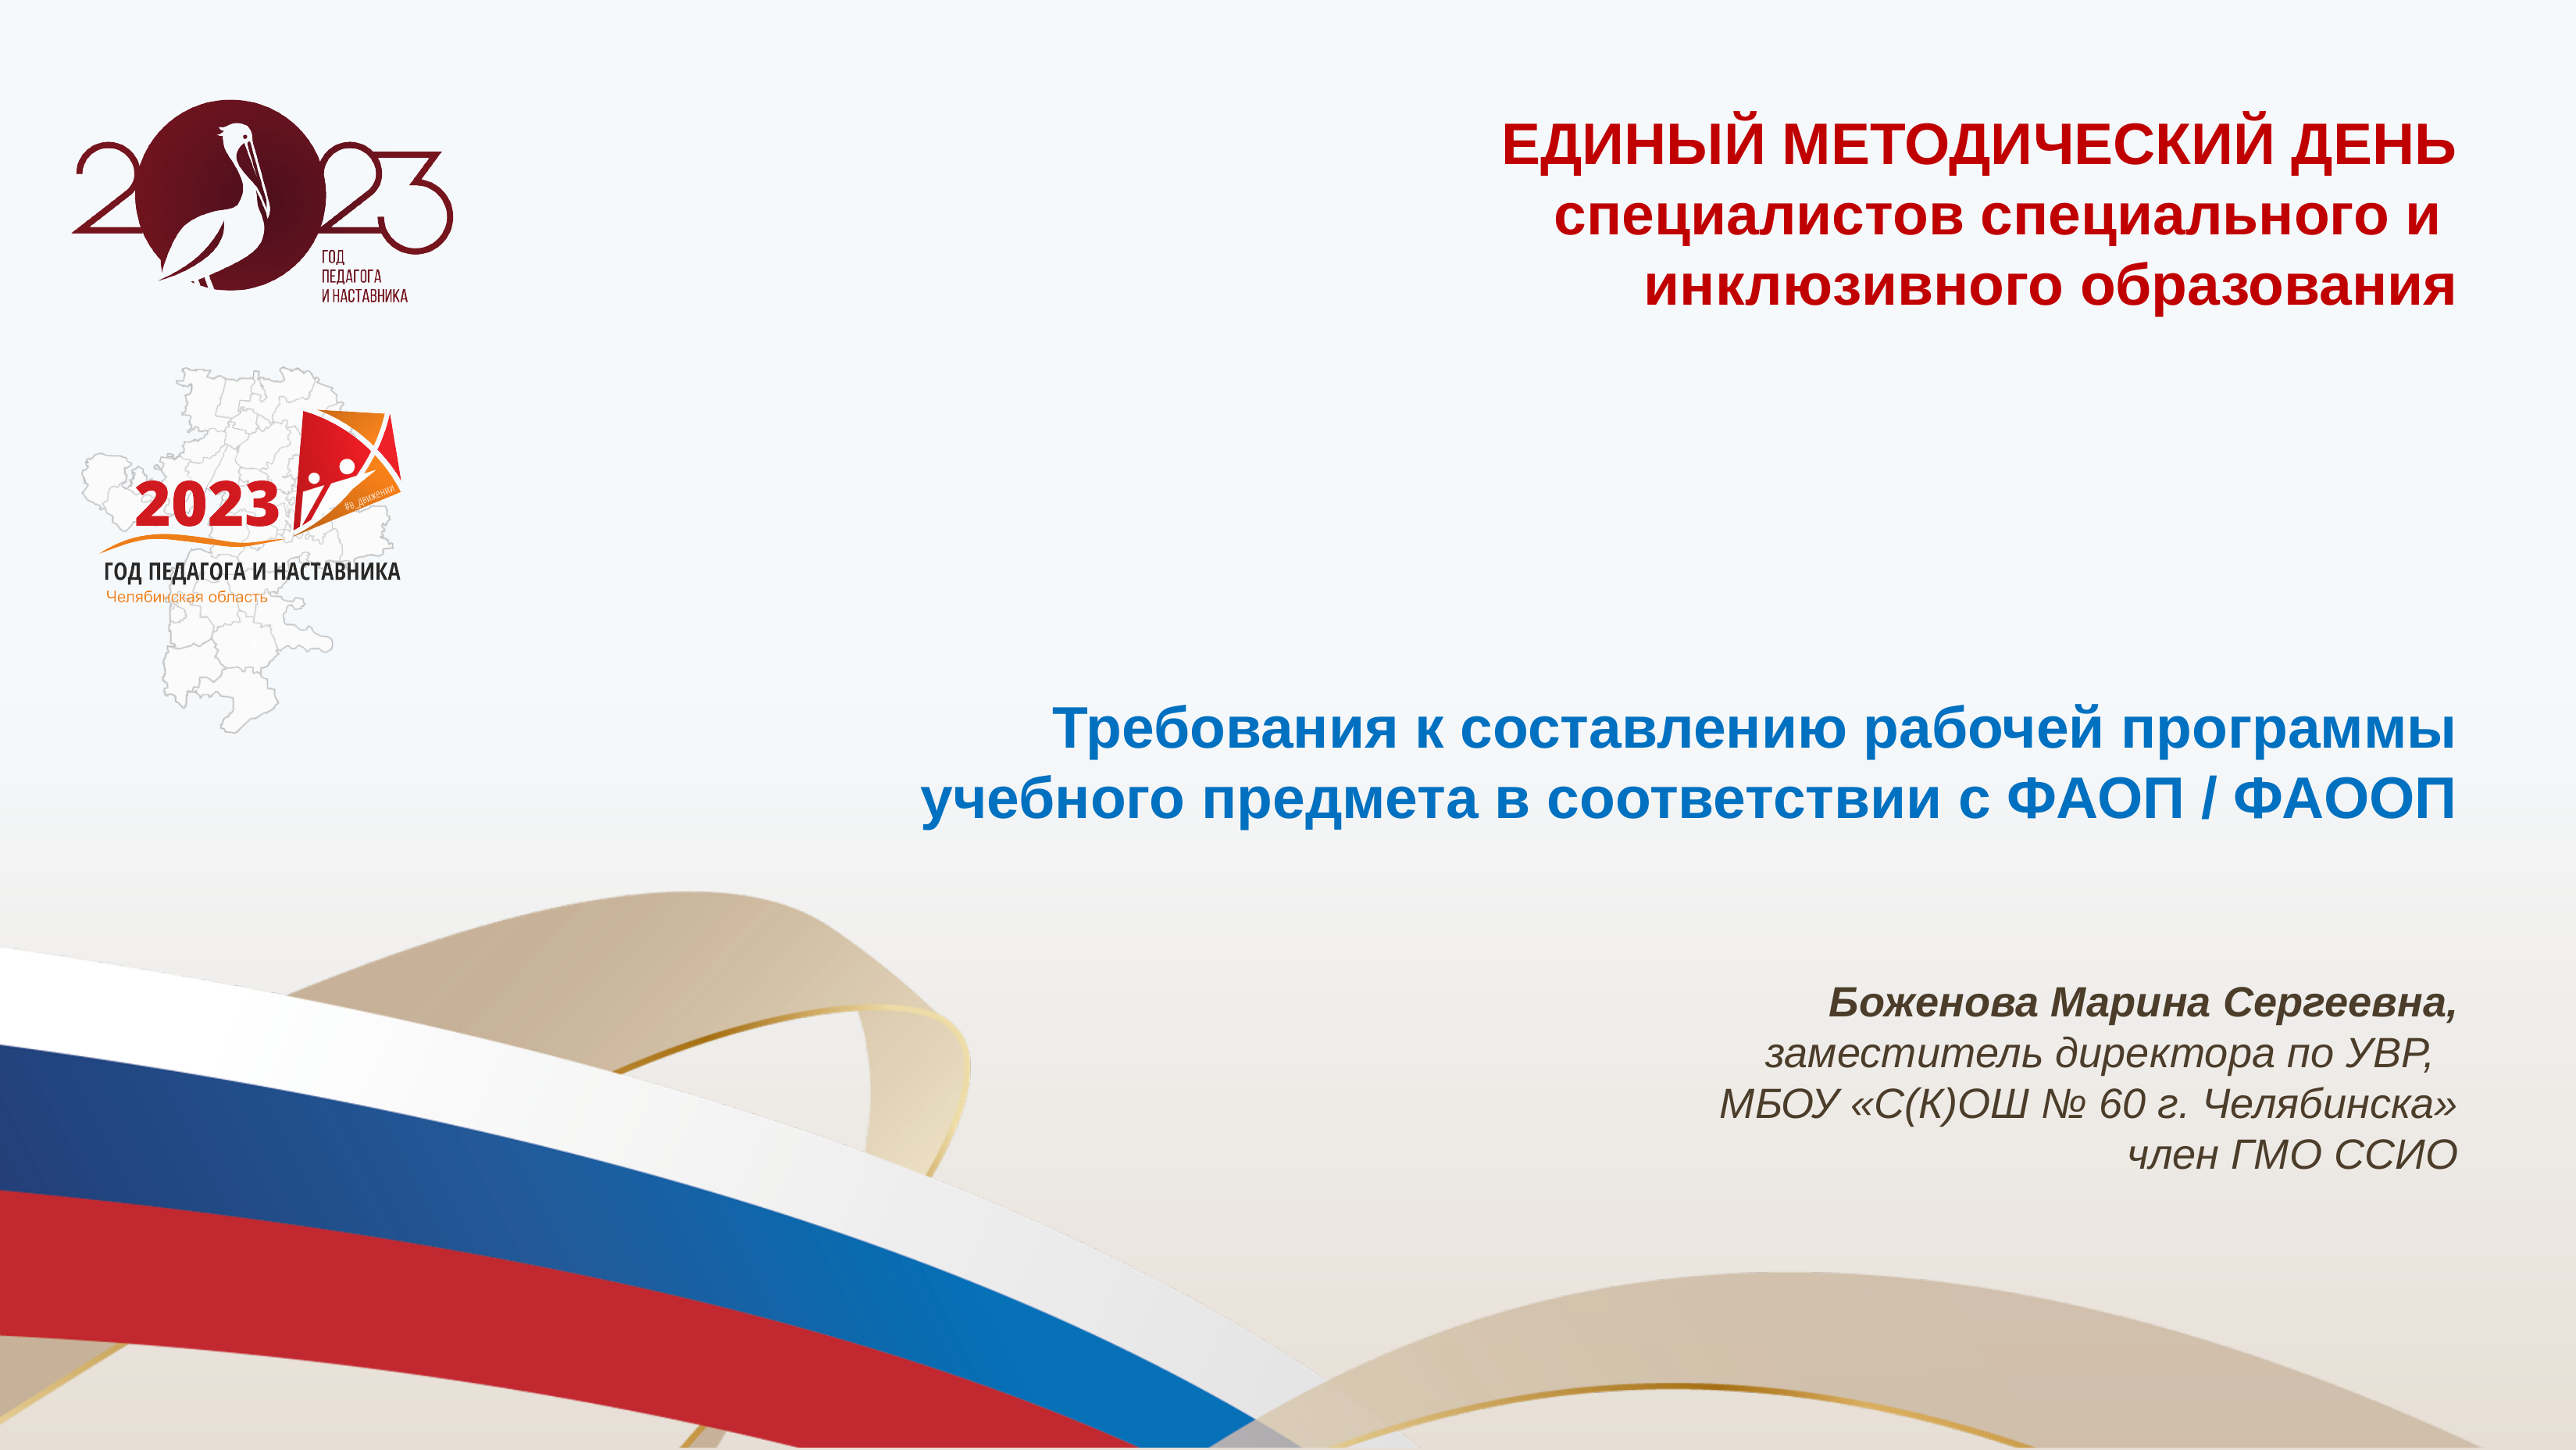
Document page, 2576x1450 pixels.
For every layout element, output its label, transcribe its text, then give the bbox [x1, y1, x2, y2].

picture [0, 890, 2576, 1448]
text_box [81, 438, 401, 737]
text_box [0, 0, 2576, 888]
text_box Требования к составлению рабочей программы учебного предмета в соответствии с ФАОП / ФАООП [838, 683, 2470, 836]
picture [0, 0, 556, 432]
text_box ЕДИНЫЙ МЕТОДИЧЕСКИЙ ДЕНЬ специалистов специального и инклюзивного образования [559, 99, 2470, 393]
